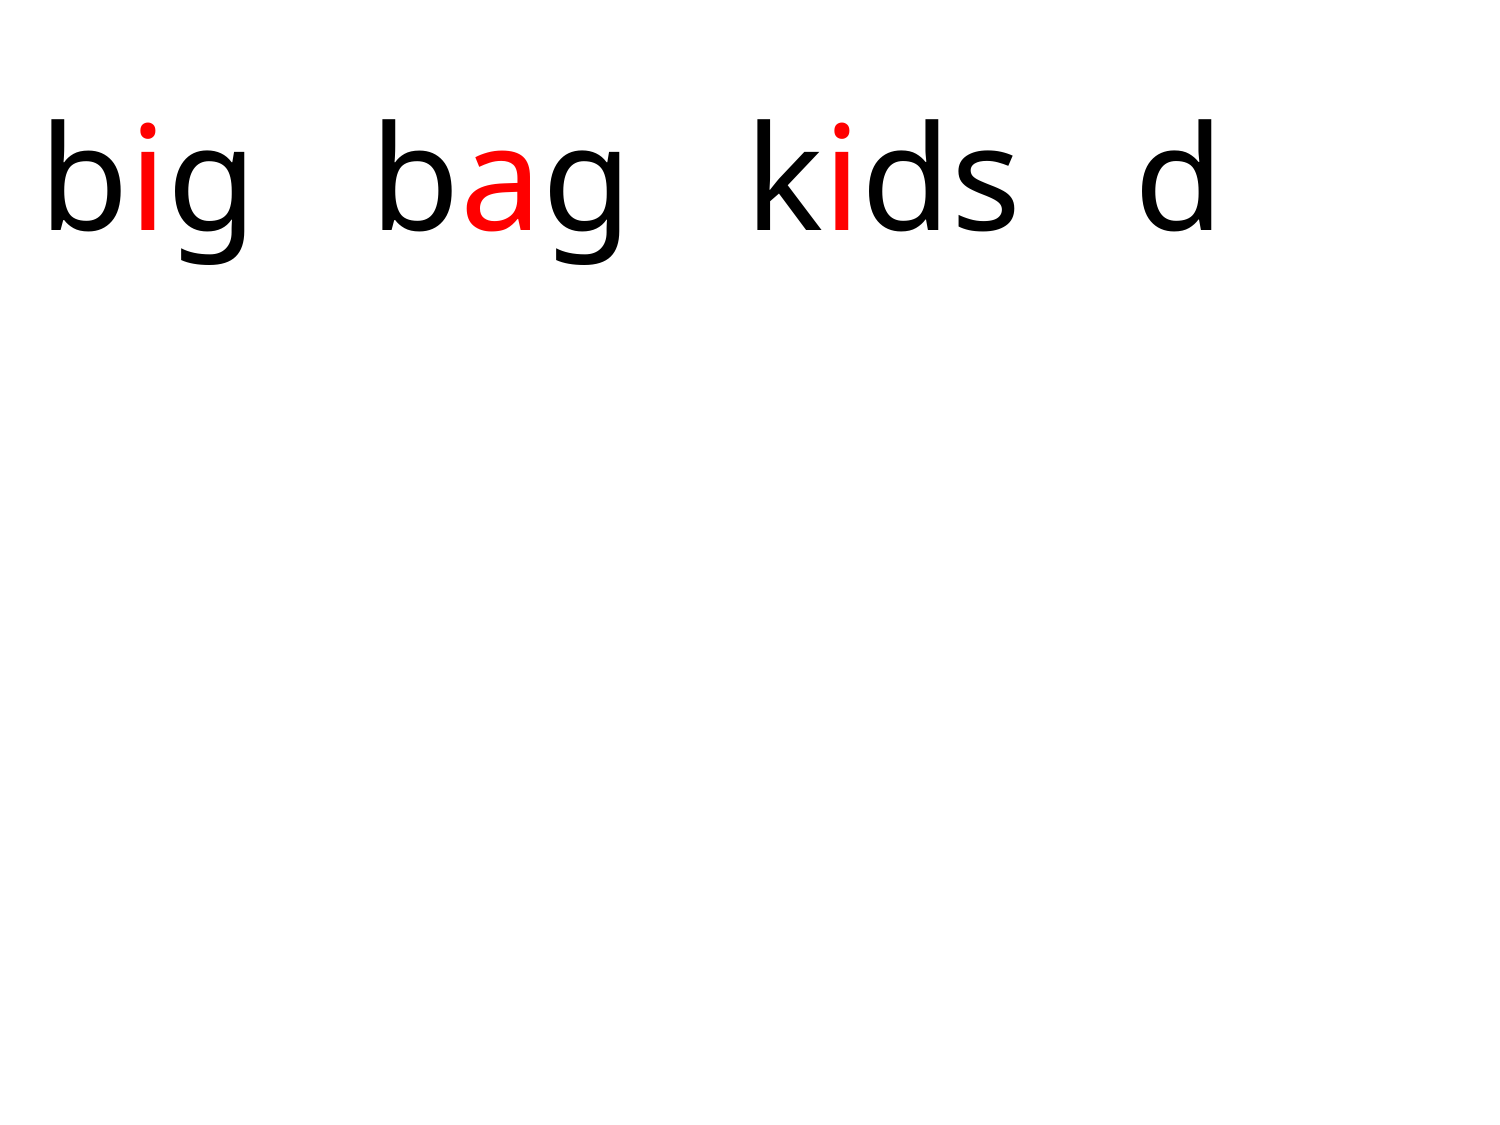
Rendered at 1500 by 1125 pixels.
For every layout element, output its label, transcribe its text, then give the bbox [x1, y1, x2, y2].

text_box big bag kids d [25, 76, 1487, 442]
